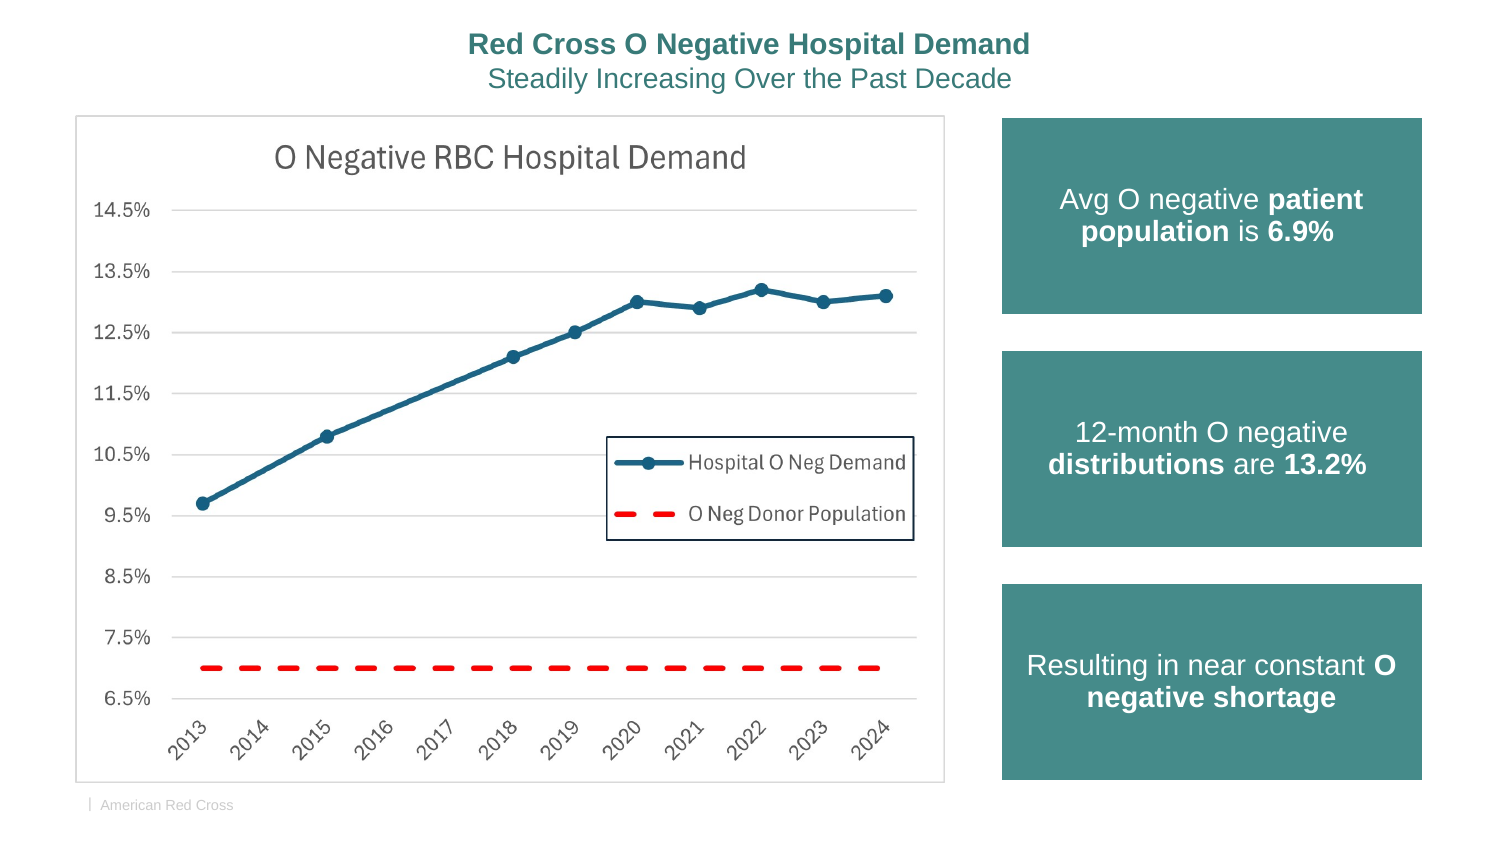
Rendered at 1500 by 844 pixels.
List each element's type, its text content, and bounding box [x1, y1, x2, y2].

title Red Cross O Negative Hospital Demand Steadily Increasing Over the Past Decade [75, 16, 1425, 114]
picture [74, 115, 945, 783]
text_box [945, 115, 1500, 783]
